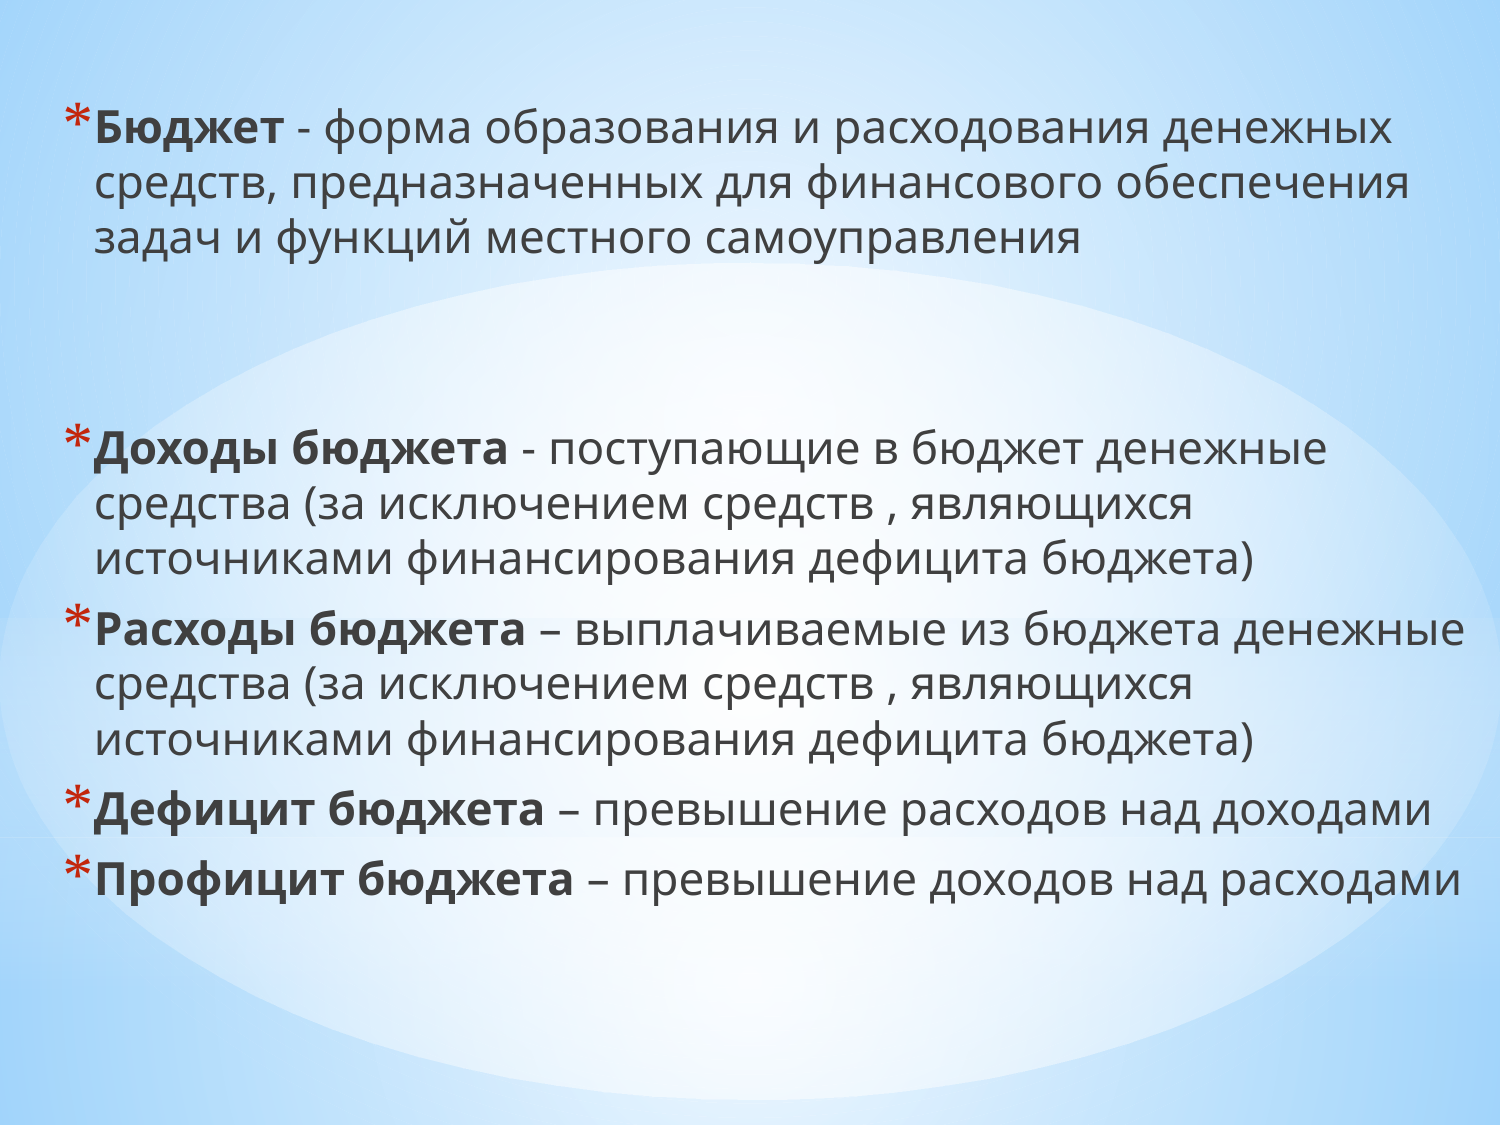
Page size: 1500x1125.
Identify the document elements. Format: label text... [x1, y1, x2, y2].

list Бюджет - форма образования и расходования денежных средств, предназначенных для финансового обеспечения задач и функций местного самоуправления Доходы бюджета - поступающие в бюджет денежные средства (за исключением средств , являющихся источниками финансирования дефицита бюджета) Расходы бюджета – выплачиваемые из бюджета денежные средства (за исключением средств , являющихся источниками финансирования дефицита бюджета) Дефицит бюджета – превышение расходов над доходами Профицит бюджета – превышение доходов над расходами [41, 90, 1483, 1000]
